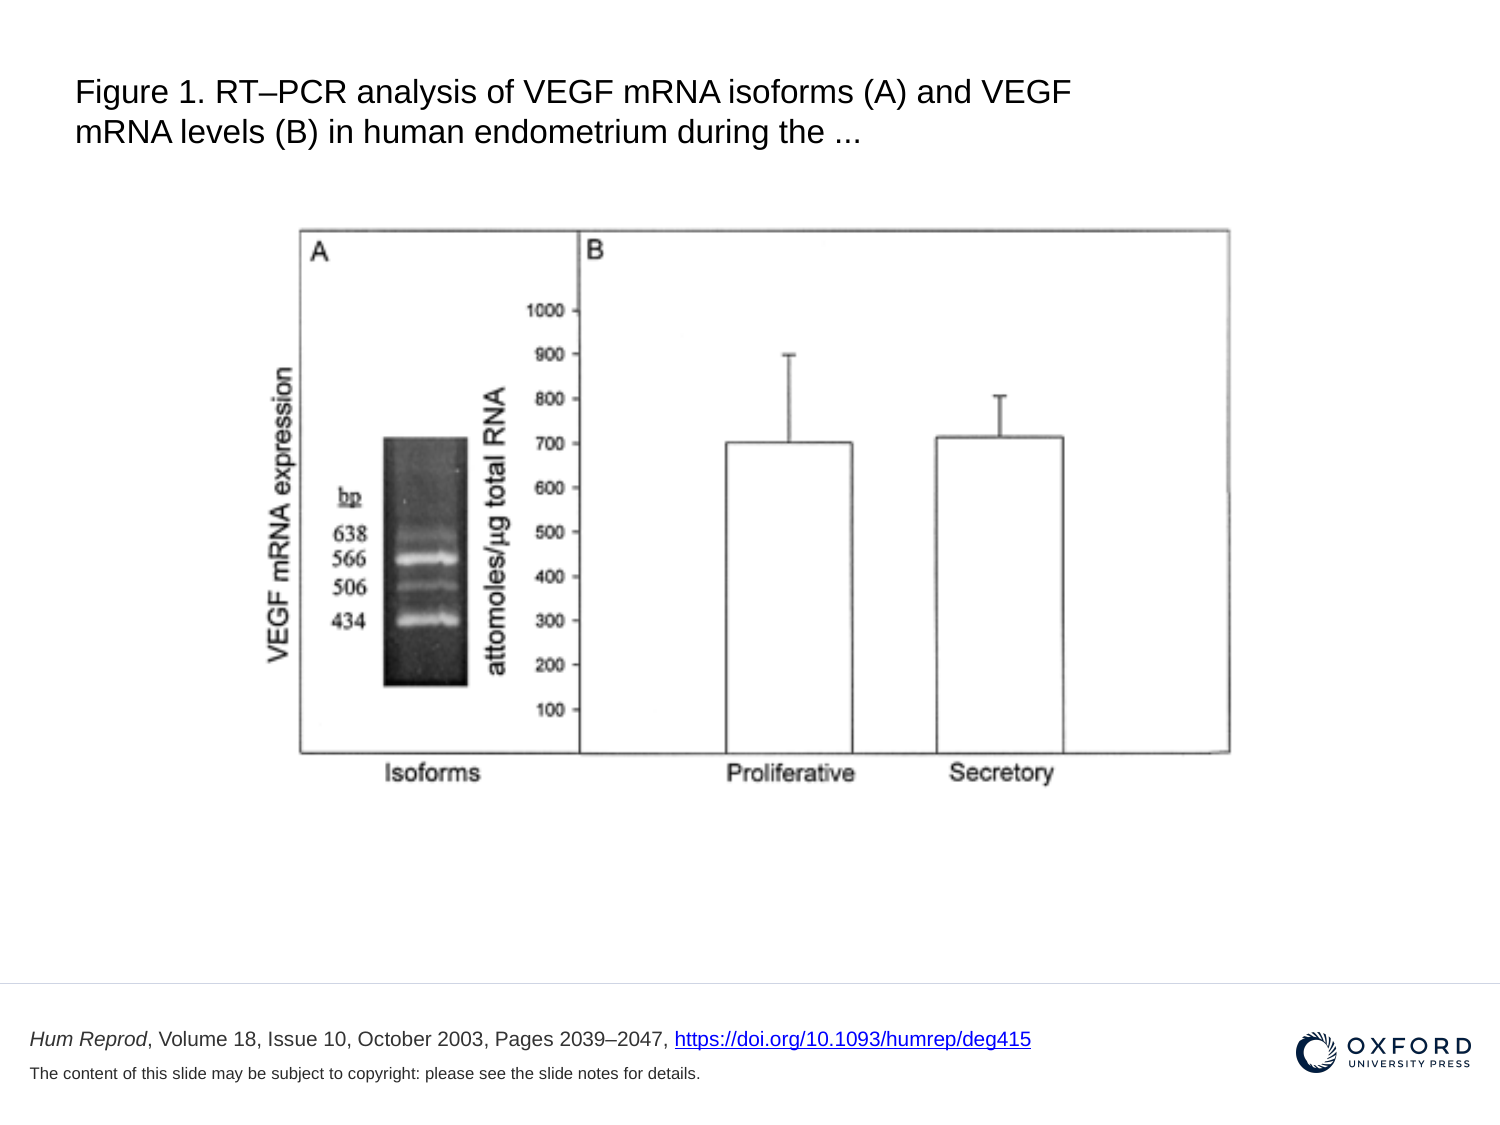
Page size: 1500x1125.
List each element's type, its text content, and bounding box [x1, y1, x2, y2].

picture [262, 224, 1238, 793]
footer Hum Reprod, Volume 18, Issue 10, October 2003, Pages 2039–2047, https://doi.org/10.1093/humrep/deg415 The content of this slide may be subject to copyright: please see the slide notes for details. [0, 983, 1260, 1125]
title Figure 1. RT–PCR analysis of VEGF mRNA isoforms (A) and VEGF mRNA levels (B) in human endometrium during the ... [75, 69, 1078, 171]
picture [1296, 1032, 1471, 1073]
